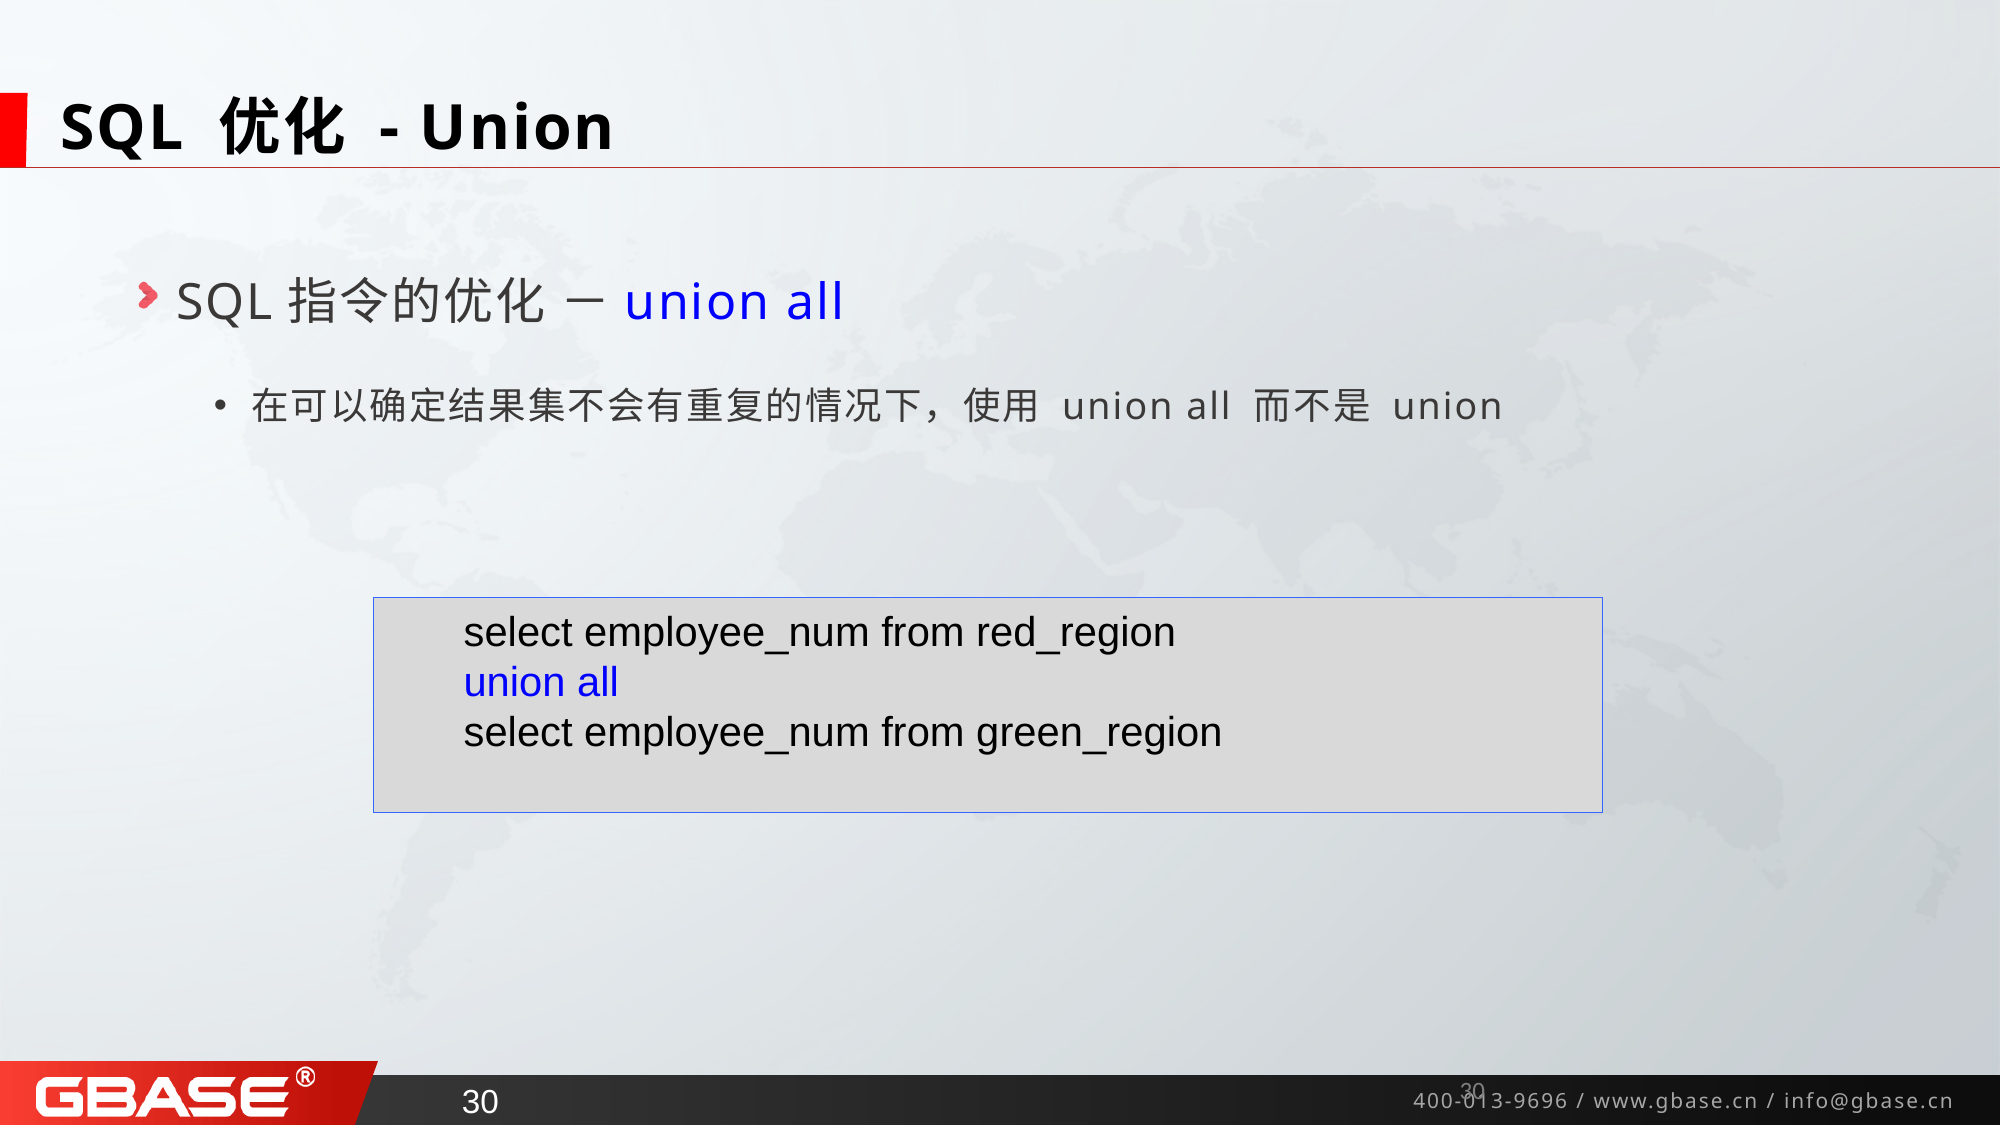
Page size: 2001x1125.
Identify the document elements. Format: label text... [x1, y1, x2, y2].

picture [138, 281, 158, 317]
text_box select employee_num from red_region union all select employee_num from green_region [373, 597, 1603, 813]
title SQL 优化 - Union [45, 88, 1884, 168]
slide_number 29 [0, 1059, 1500, 1120]
list SQL指令的优化 －union all 在可以确定结果集不会有重复的情况下，使用 union all 而不是 union [123, 204, 1883, 1007]
